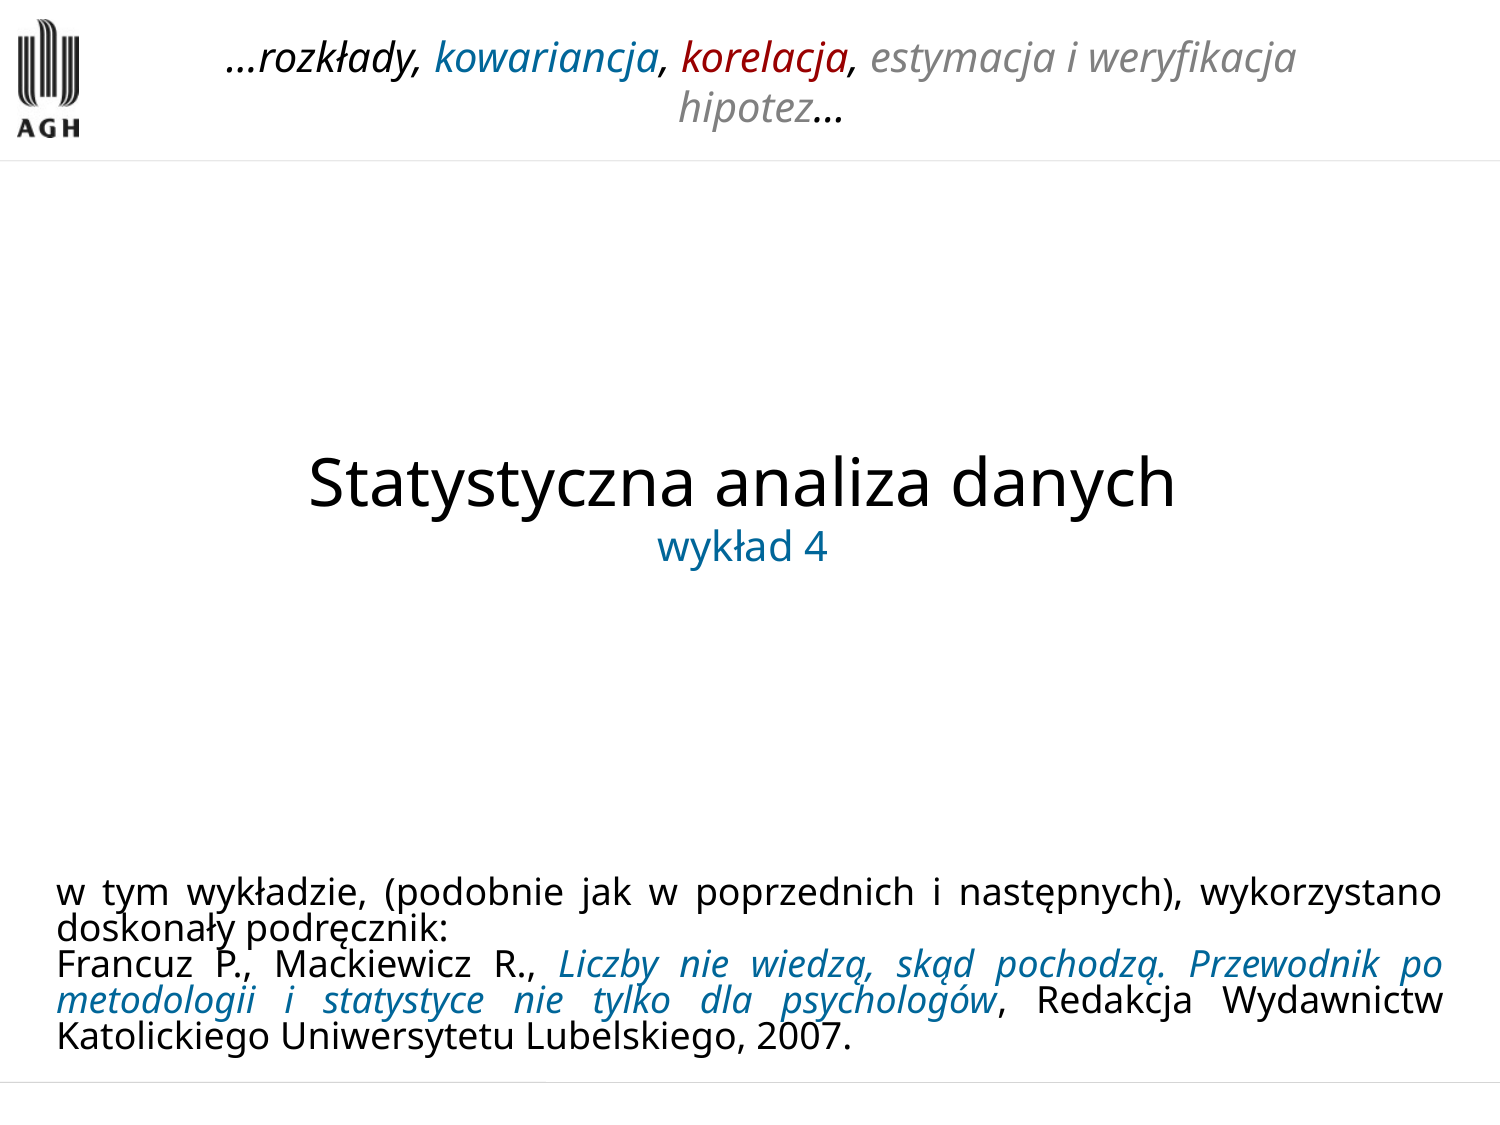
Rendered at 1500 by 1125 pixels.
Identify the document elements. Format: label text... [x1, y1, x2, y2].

subtitle Statystyczna analiza danych wykład 4 [218, 431, 1269, 634]
text_box w tym wykładzie, (podobnie jak w poprzednich i następnych), wykorzystano doskonały podręcznik: Francuz P., Mackiewicz R., Liczby nie wiedzą, skąd pochodzą. Przewodnik po metodologii i statystyce nie tylko dla psychologów, Redakcja Wydawnictw Katolickiego Uniwersytetu Lubelskiego, 2007. [41, 869, 1459, 1065]
picture [17, 19, 79, 138]
title …rozkłady, kowariancja, korelacja, estymacja i weryfikacja hipotez… [147, 30, 1377, 131]
